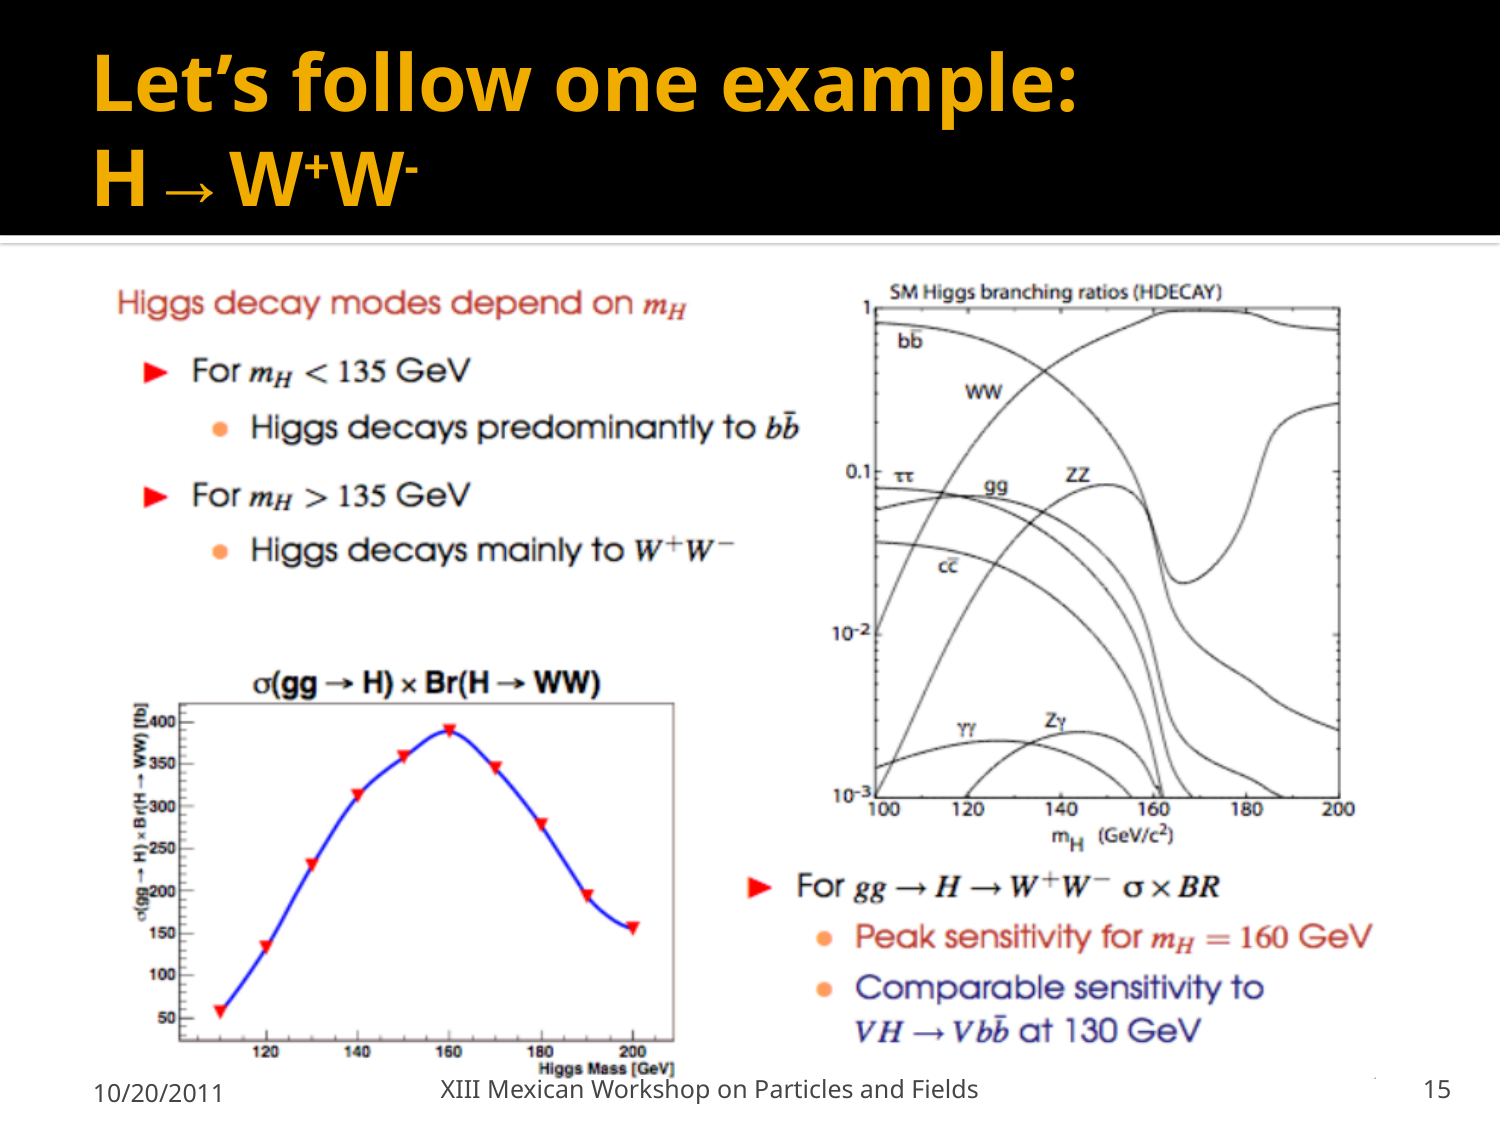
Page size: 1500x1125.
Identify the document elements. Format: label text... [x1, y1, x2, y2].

footer XIII Mexican Workshop on Particles and Fields [433, 1088, 1337, 1108]
slide_number 15 [1345, 1062, 1467, 1108]
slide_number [75, 1062, 425, 1108]
picture [112, 267, 1376, 1079]
title Let’s follow one example: H→W+W- [75, 24, 1425, 231]
